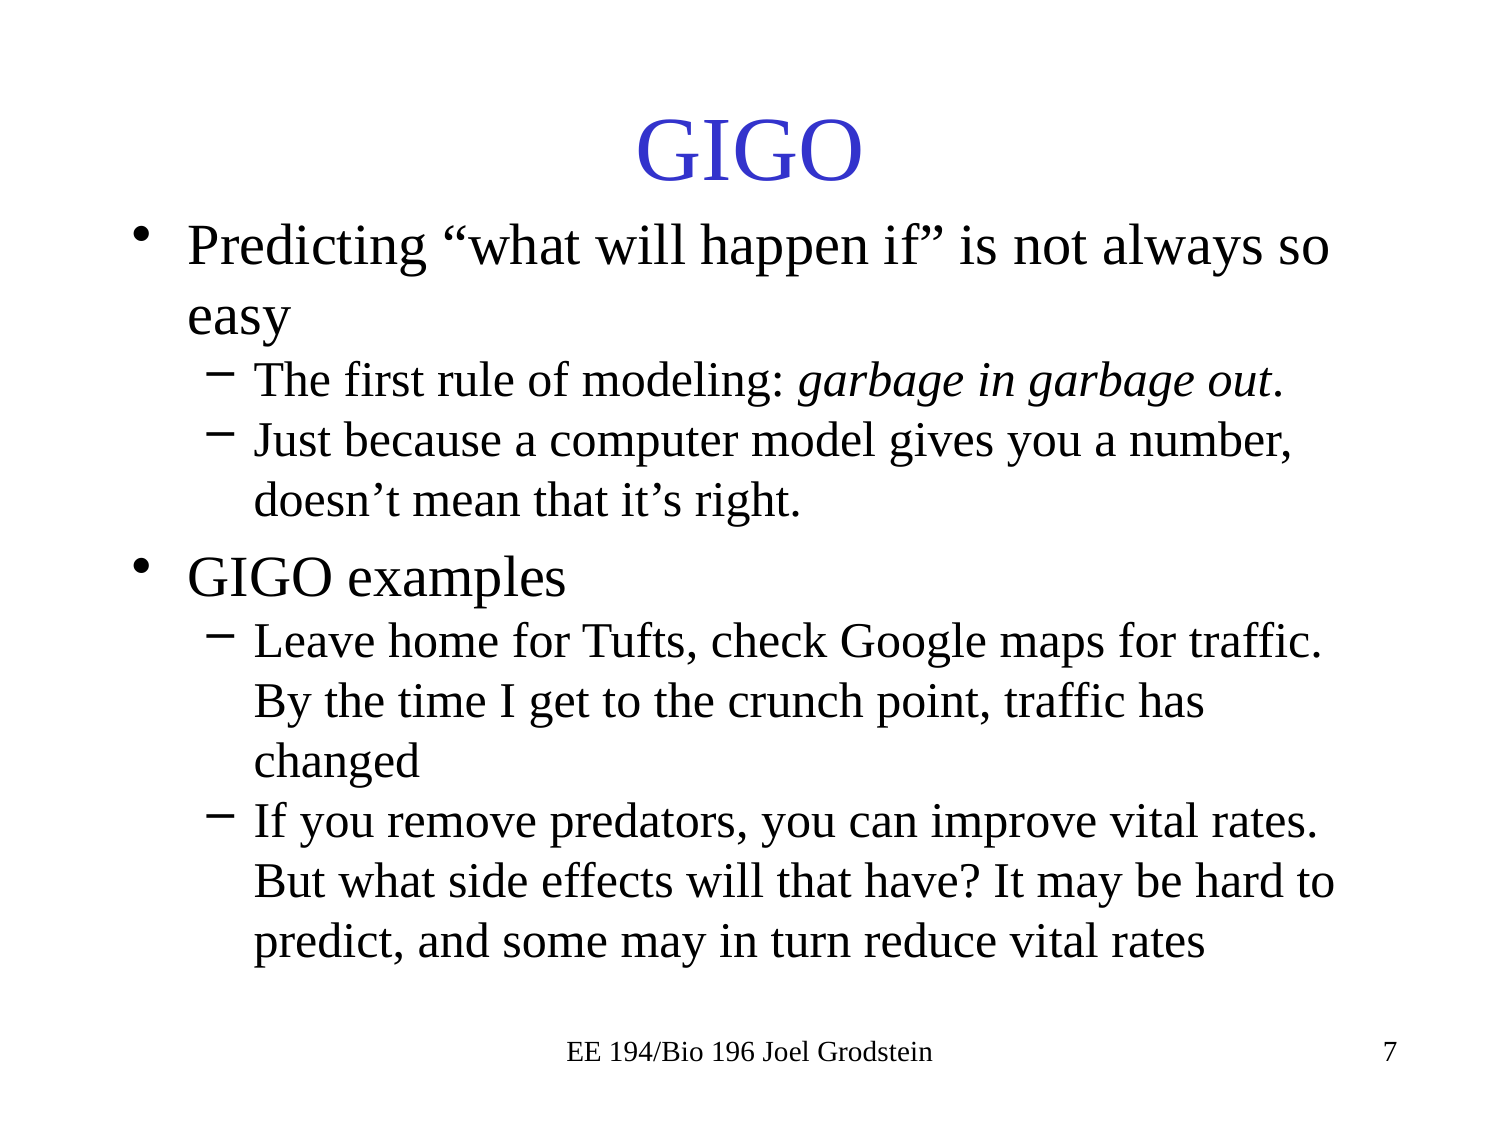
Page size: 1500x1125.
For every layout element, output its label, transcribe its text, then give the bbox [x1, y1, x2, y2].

list Predicting “what will happen if” is not always so easy The first rule of modeling: garbage in garbage out. Just because a computer model gives you a number, doesn’t mean that it’s right. GIGO examples Leave home for Tufts, check Google maps for traffic. By the time I get to the crunch point, traffic has changed If you remove predators, you can improve vital rates. But what side effects will that have? It may be hard to predict, and some may in turn reduce vital rates [116, 198, 1392, 999]
title GIGO [112, 50, 1388, 238]
footer EE 194/Bio 196 Joel Grodstein [512, 1024, 988, 1101]
